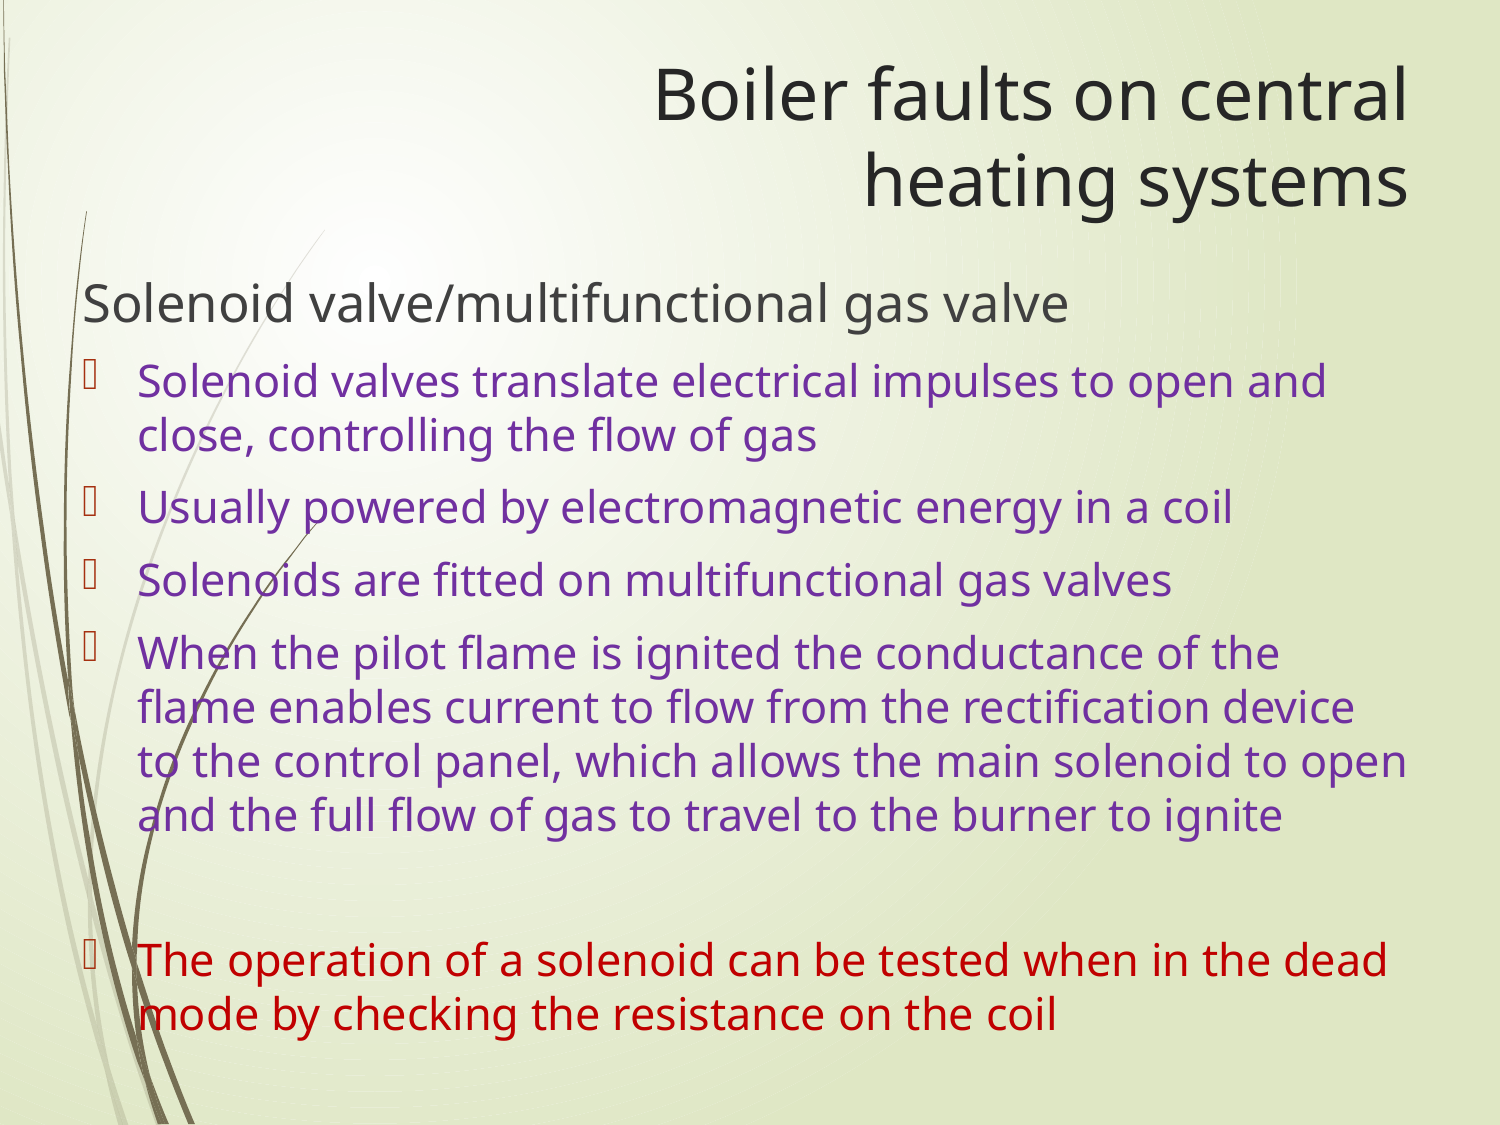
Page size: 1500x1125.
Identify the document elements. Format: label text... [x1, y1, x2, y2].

title Boiler faults on central heating systems [371, 41, 1425, 230]
list Solenoid valve/multifunctional gas valve Solenoid valves translate electrical impulses to open and close, controlling the flow of gas Usually powered by electromagnetic energy in a coil Solenoids are fitted on multifunctional gas valves When the pilot flame is ignited the conductance of the flame enables current to flow from the rectification device to the control panel, which allows the main solenoid to open and the full flow of gas to travel to the burner to ignite The operation of a solenoid can be tested when in the dead mode by checking the resistance on the coil [67, 263, 1425, 1081]
